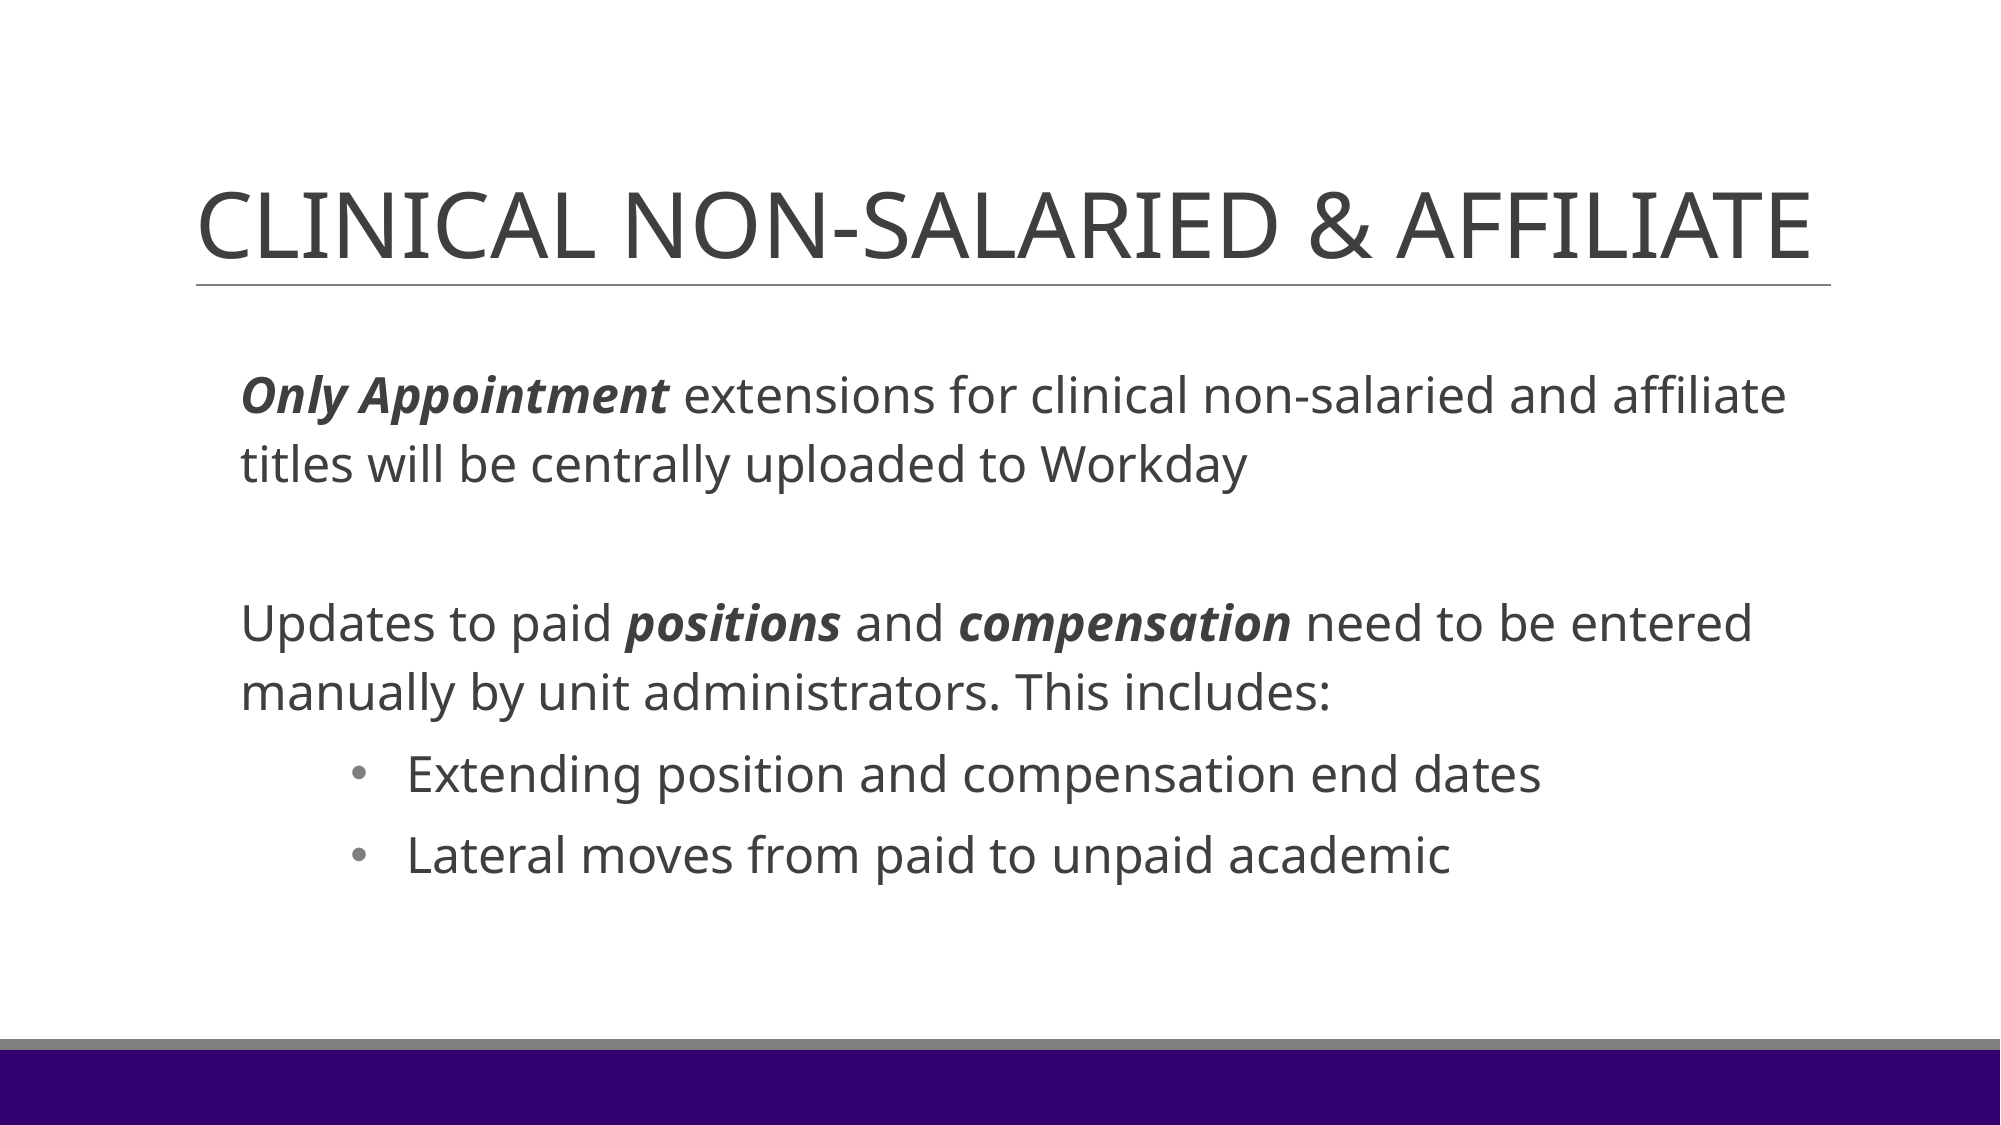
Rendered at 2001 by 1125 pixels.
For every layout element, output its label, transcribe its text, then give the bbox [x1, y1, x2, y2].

list Only Appointment extensions for clinical non-salaried and affiliate titles will be centrally uploaded to Workday Updates to paid positions and compensation need to be entered manually by unit administrators. This includes: Extending position and compensation end dates Lateral moves from paid to unpaid academic [205, 347, 1856, 1029]
title CLINICAL NON-SALARIED & AFFILIATE [180, 47, 1898, 285]
